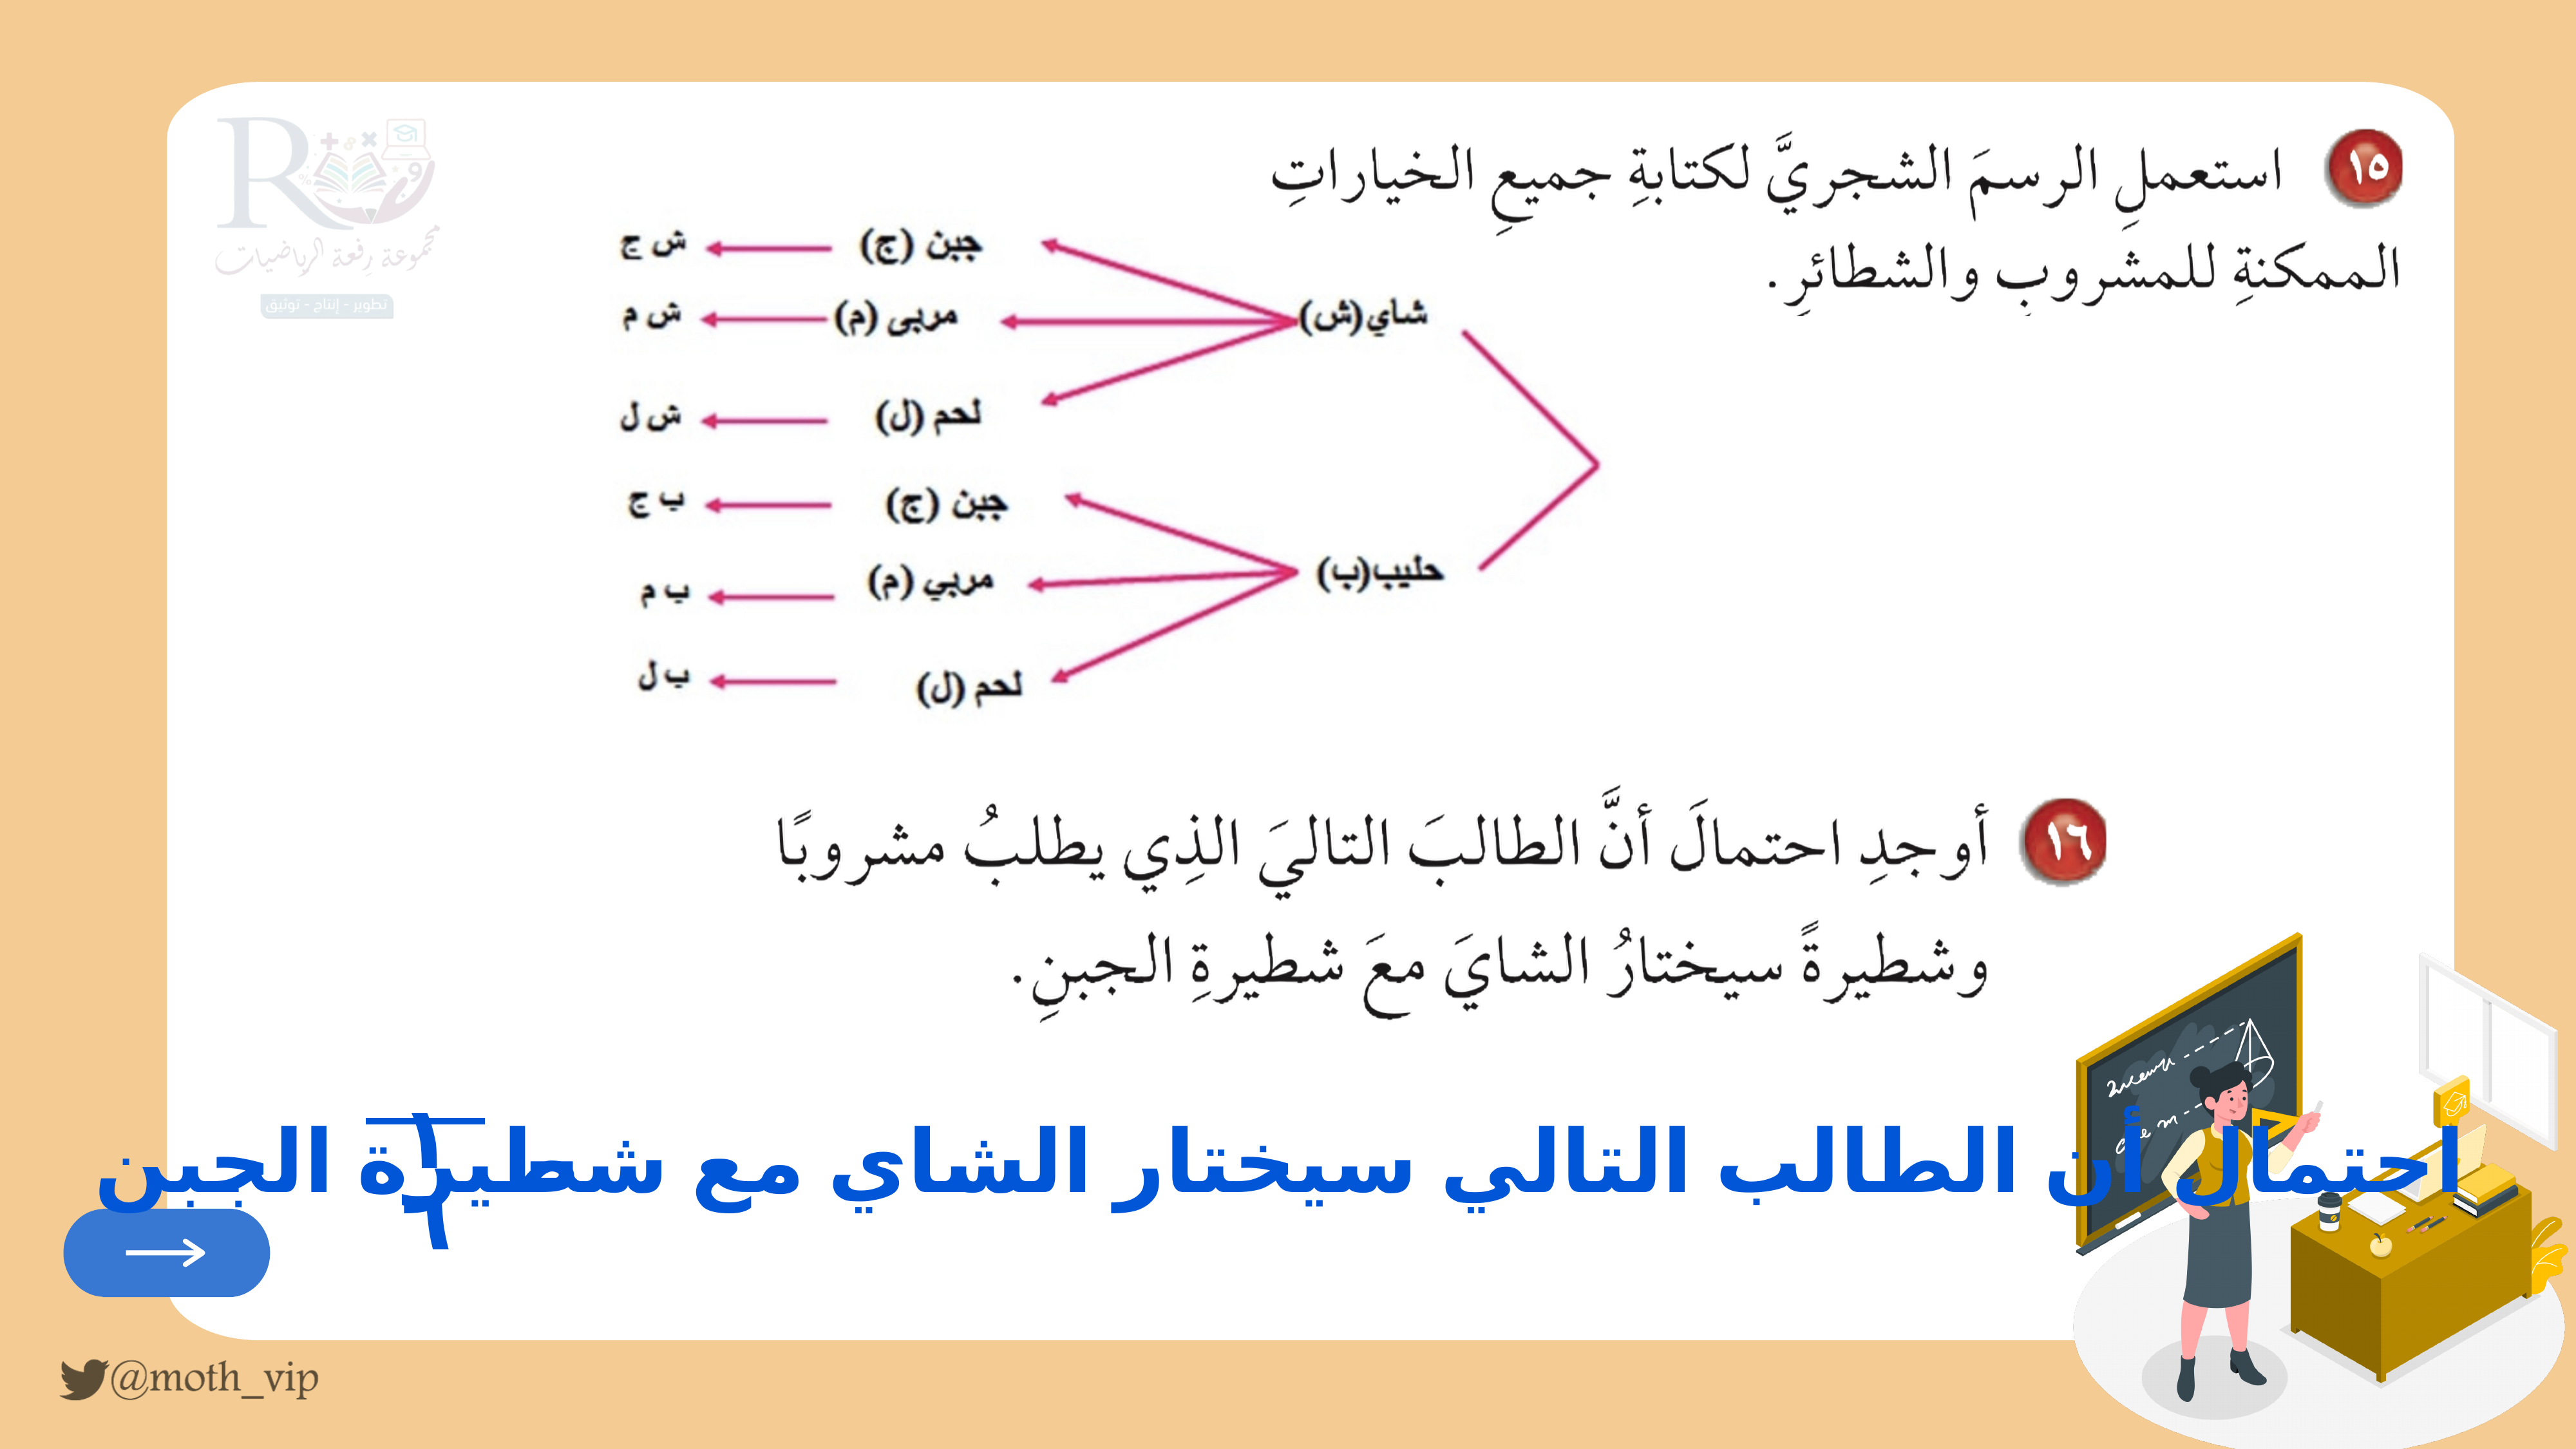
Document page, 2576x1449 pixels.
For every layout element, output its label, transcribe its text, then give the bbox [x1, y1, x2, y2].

text_box احتمال أن الطالب التالي سيختار الشاي مع شطيرة الجبن [442, 1046, 2016, 1217]
text_box احتمال أن الطالب التالي سيختار الشاي مع شطيرة الجبن [88, 1046, 428, 1217]
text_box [63, 1208, 270, 1298]
picture [609, 122, 2455, 725]
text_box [325, 1016, 620, 1209]
picture [728, 770, 2576, 1449]
